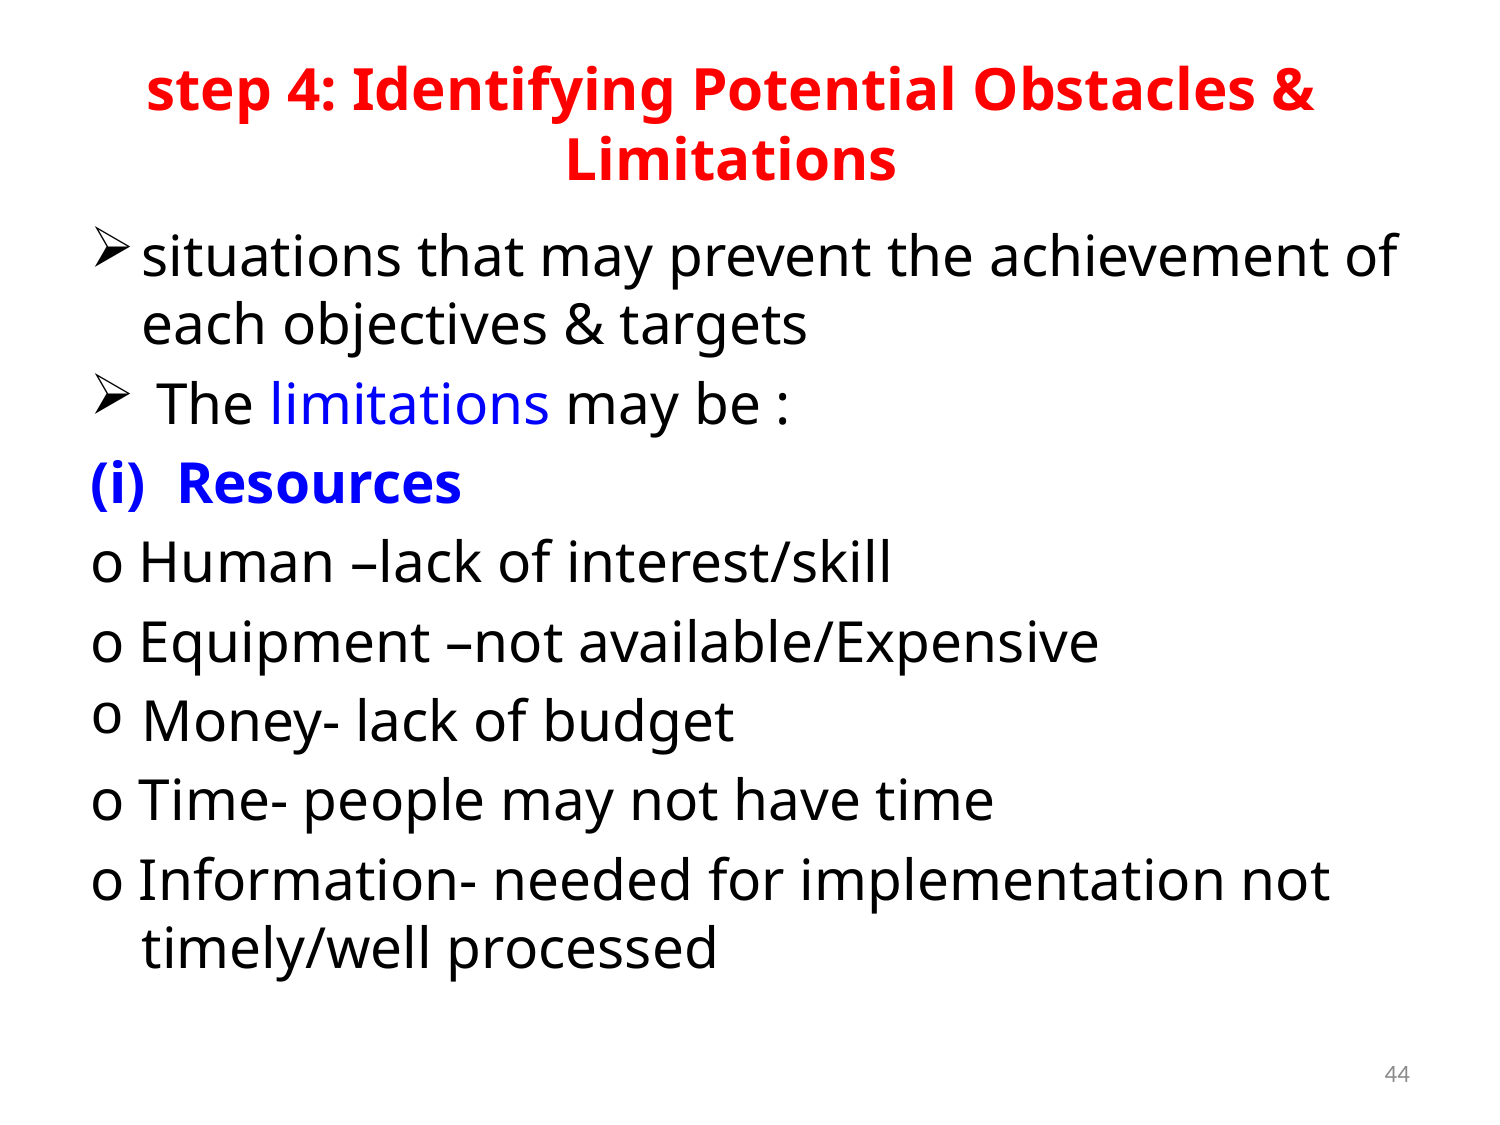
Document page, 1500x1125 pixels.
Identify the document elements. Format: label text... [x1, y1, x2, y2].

list situations that may prevent the achievement of each objectives & targets The limitations may be : Resources o Human –lack of interest/skill o Equipment –not available/Expensive Money- lack of budget o Time- people may not have time o Information- needed for implementation not timely/well processed [75, 212, 1425, 1005]
title step 4: Identifying Potential Obstacles & Limitations [37, 45, 1425, 200]
slide_number 44 [1074, 1042, 1425, 1103]
